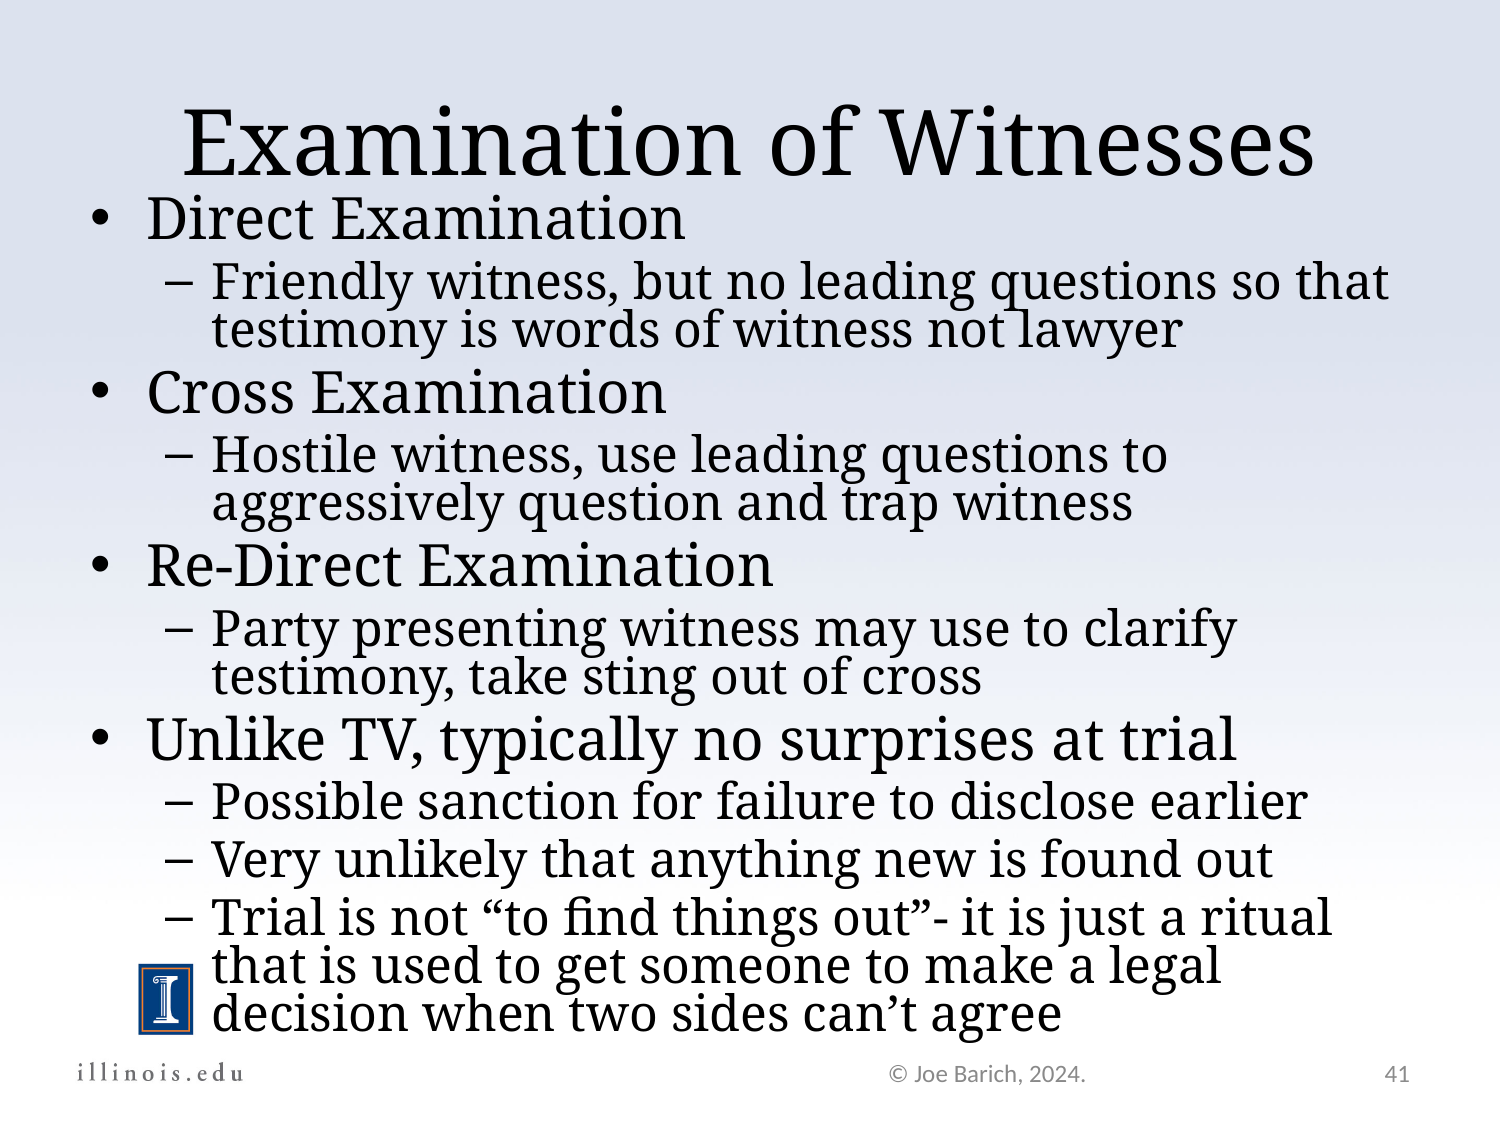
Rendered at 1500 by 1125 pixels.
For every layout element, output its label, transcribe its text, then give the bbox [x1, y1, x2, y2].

footer © Joe Barich, 2024. [750, 1042, 1225, 1103]
slide_number 41 [1250, 1042, 1425, 1103]
title Examination of Witnesses [74, 44, 1426, 187]
picture [0, 0, 1500, 1125]
list Direct Examination Friendly witness, but no leading questions so that testimony is words of witness not lawyer Cross Examination Hostile witness, use leading questions to aggressively question and trap witness Re-Direct Examination Party presenting witness may use to clarify testimony, take sting out of cross Unlike TV, typically no surprises at trial Possible sanction for failure to disclose earlier Very unlikely that anything new is found out Trial is not “to find things out”- it is just a ritual that is used to get someone to make a legal decision when two sides can’t agree [74, 187, 1426, 1063]
